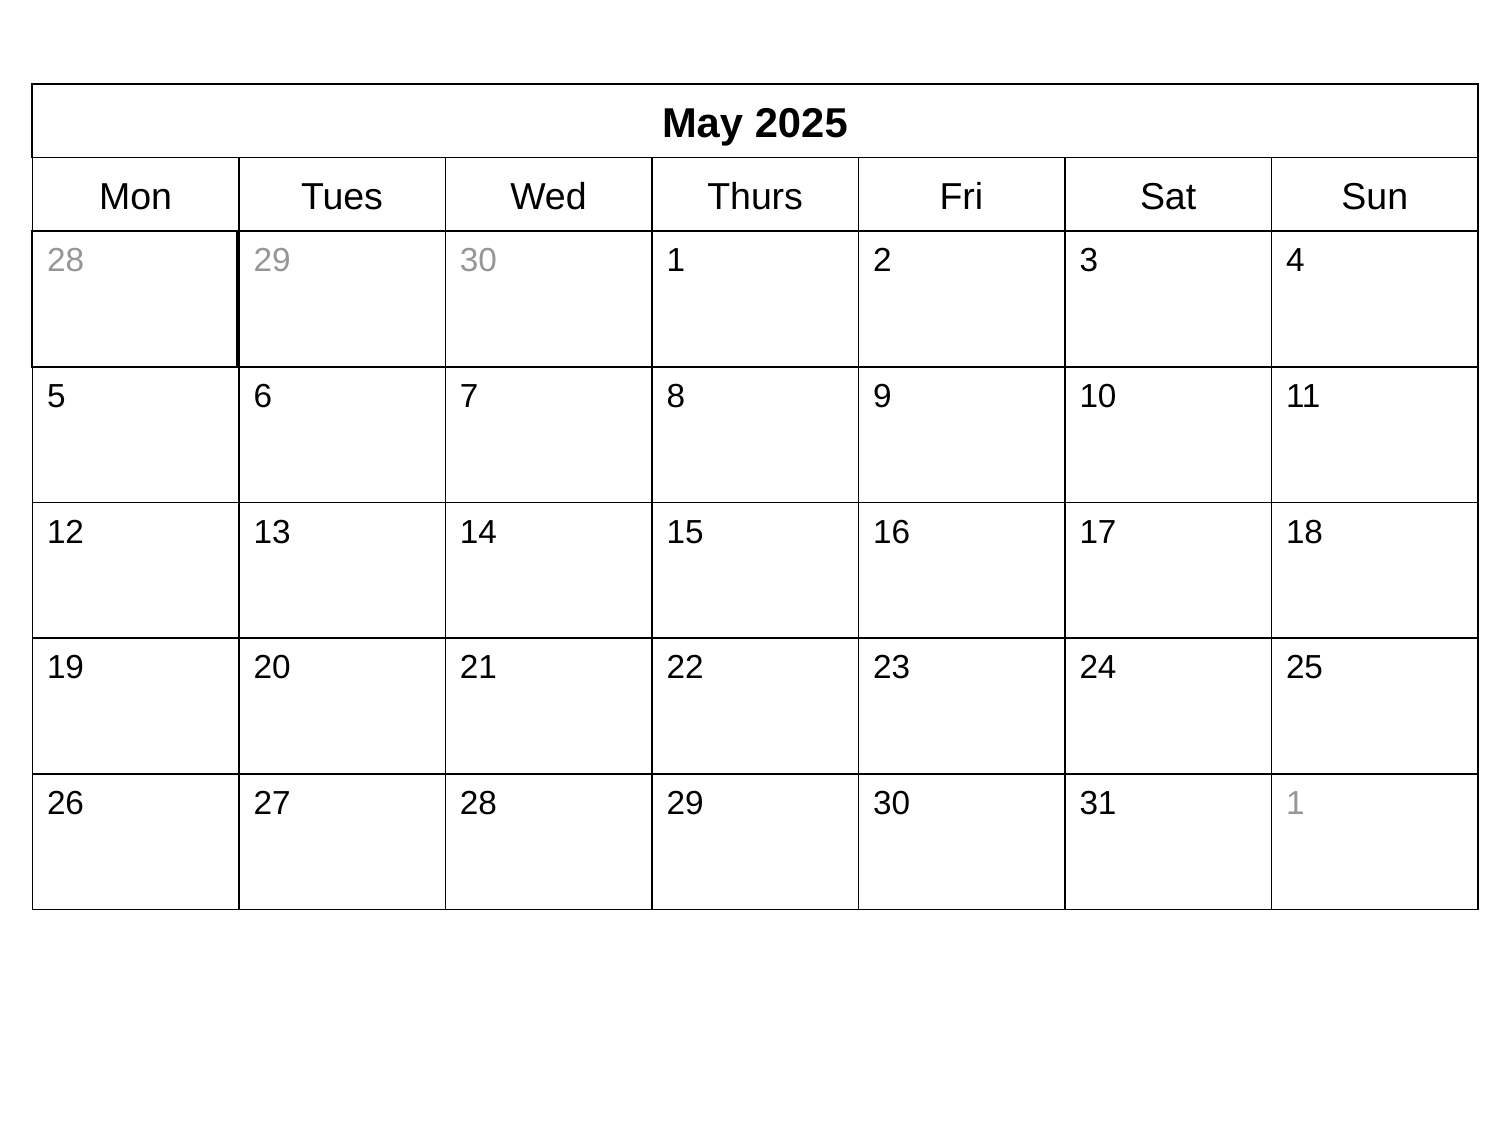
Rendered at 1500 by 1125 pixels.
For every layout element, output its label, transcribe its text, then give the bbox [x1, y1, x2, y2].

text_box 2 [859, 231, 1065, 367]
text_box Thurs [652, 158, 859, 231]
text_box 7 [446, 366, 652, 503]
text_box 6 [239, 366, 446, 503]
text_box 19 [32, 639, 239, 774]
text_box 22 [652, 639, 859, 774]
text_box Sat [1065, 158, 1272, 231]
text_box 5 [32, 366, 239, 503]
text_box 25 [1272, 639, 1478, 774]
text_box 17 [1065, 503, 1272, 639]
text_box Tues [239, 158, 446, 231]
text_box 12 [32, 503, 239, 639]
text_box 28 [446, 774, 652, 910]
text_box 11 [1272, 367, 1478, 503]
text_box 18 [1272, 503, 1478, 639]
text_box Mon [32, 158, 239, 231]
text_box 21 [446, 639, 652, 774]
text_box 15 [652, 503, 859, 639]
text_box 31 [1065, 774, 1272, 910]
text_box 10 [1065, 367, 1272, 503]
text_box 8 [652, 367, 859, 503]
text_box Fri [859, 158, 1065, 231]
text_box 27 [239, 774, 446, 910]
text_box 26 [32, 774, 239, 910]
text_box 13 [239, 503, 446, 639]
text_box 3 [1065, 231, 1272, 367]
text_box 16 [859, 503, 1065, 639]
text_box 1 [1272, 774, 1478, 910]
text_box 28 [32, 231, 238, 366]
text_box 29 [238, 231, 446, 366]
text_box May 2025 [32, 83, 1478, 158]
text_box 24 [1065, 639, 1272, 774]
text_box Sun [1272, 158, 1478, 231]
text_box 1 [651, 231, 859, 367]
text_box 20 [239, 639, 446, 774]
text_box Wed [446, 158, 652, 231]
text_box 23 [859, 639, 1065, 774]
text_box 14 [446, 503, 652, 639]
text_box 29 [652, 774, 859, 910]
text_box 30 [859, 774, 1065, 910]
text_box 4 [1272, 231, 1478, 367]
text_box 9 [859, 367, 1065, 503]
text_box 30 [446, 231, 651, 366]
